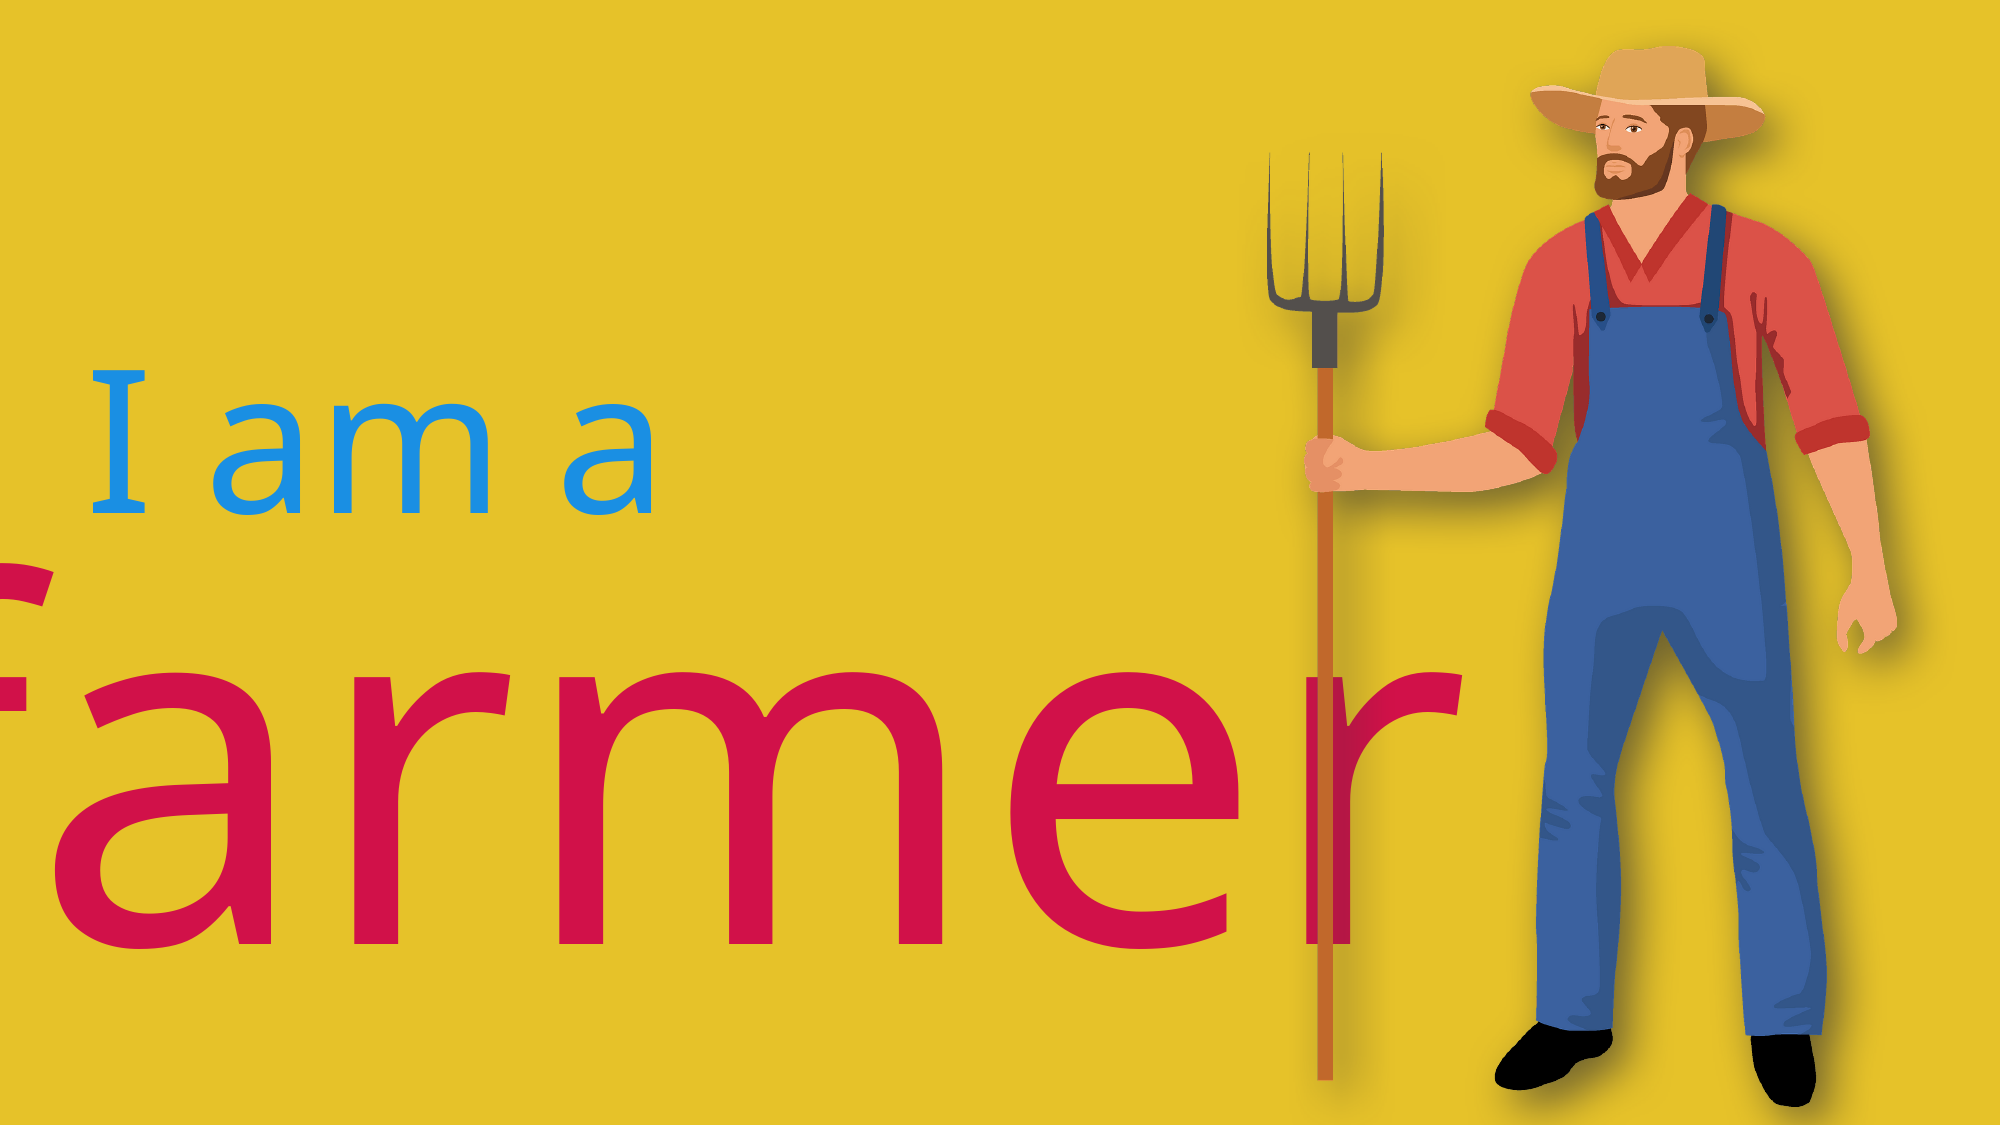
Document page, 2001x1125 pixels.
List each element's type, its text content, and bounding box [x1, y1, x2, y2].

text_box I am a [70, 306, 684, 562]
picture [1267, 46, 1897, 1107]
text_box farmer [0, 439, 1249, 1052]
